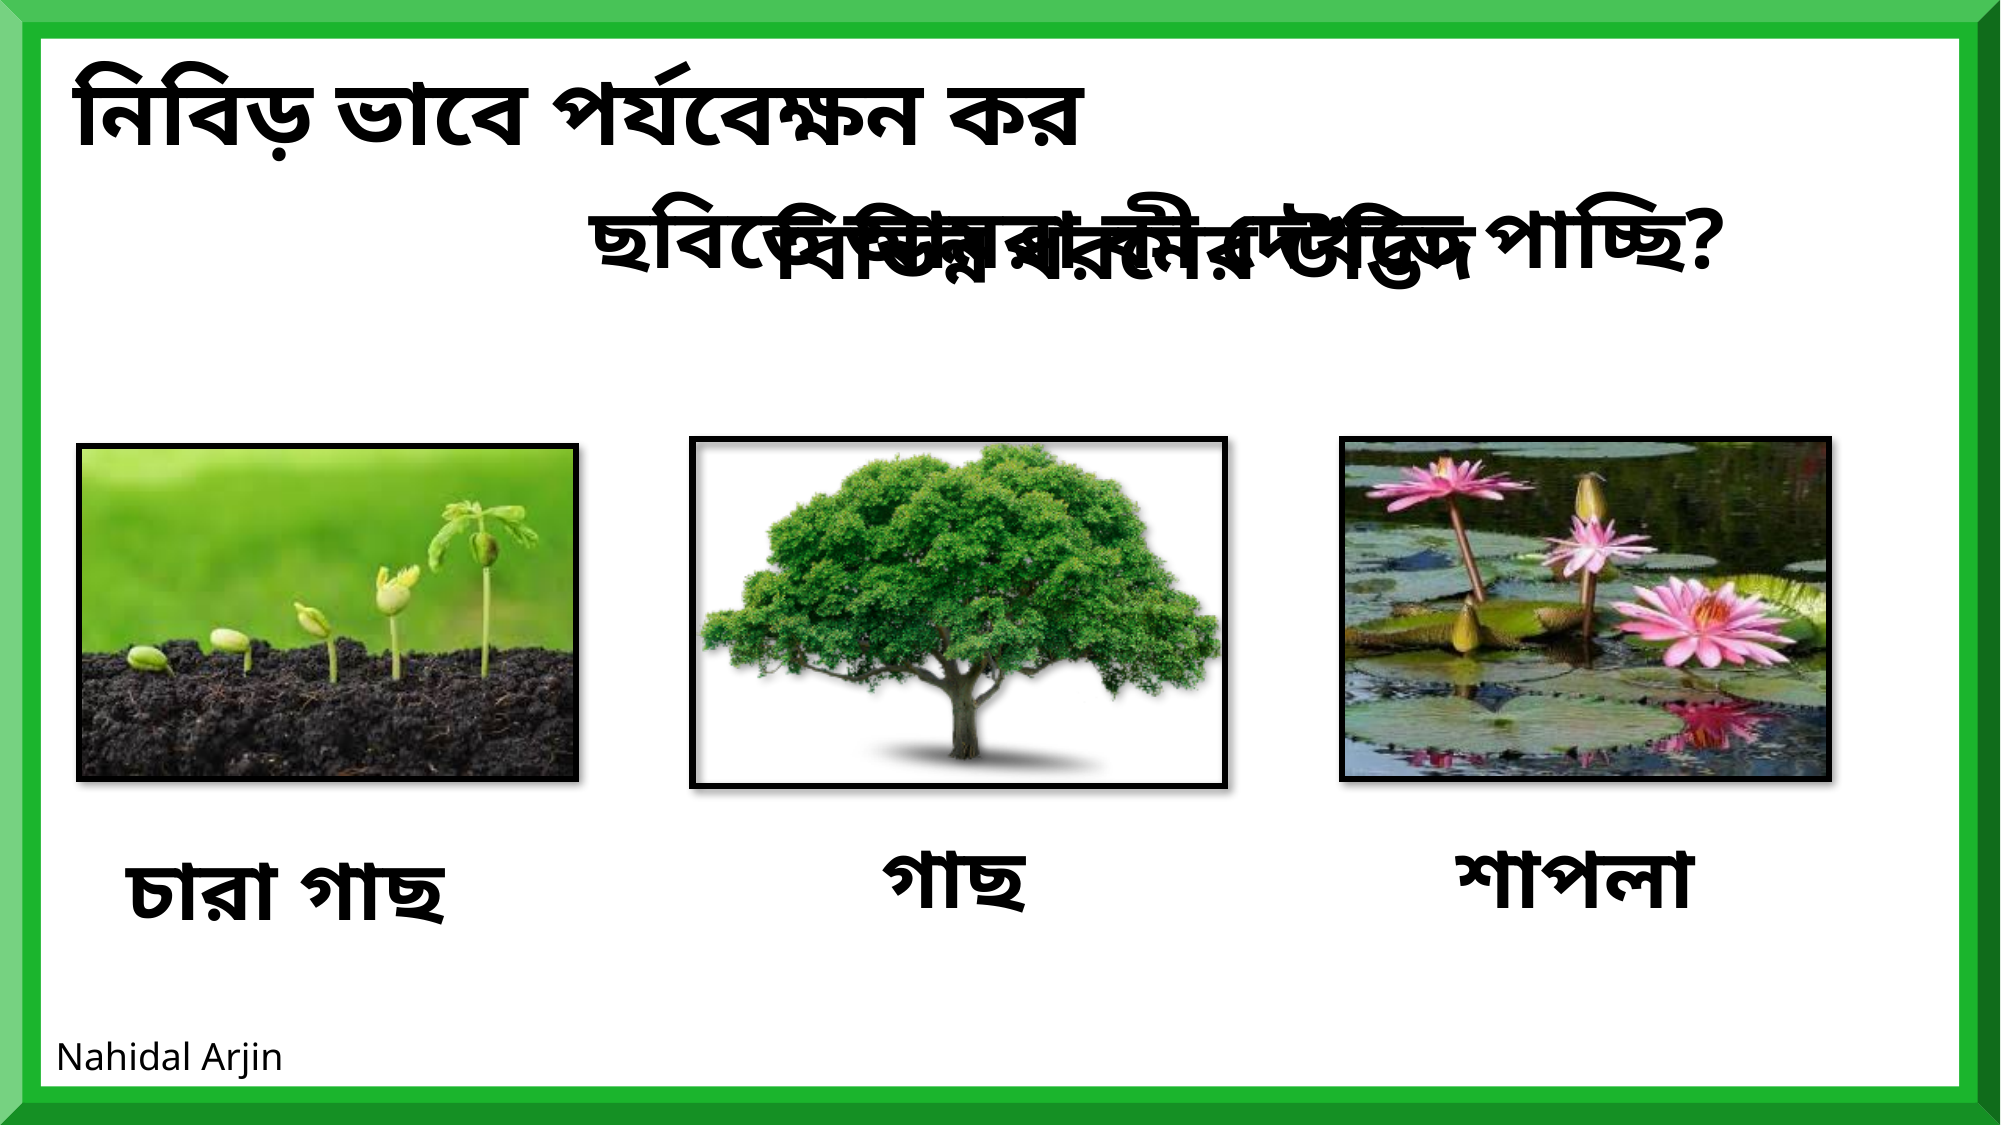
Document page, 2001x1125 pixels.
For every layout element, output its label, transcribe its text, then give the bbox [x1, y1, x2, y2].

text_box গাছ [845, 817, 1345, 933]
text_box বিভিন্ন ধরনের উদ্ভিদ [420, 189, 1873, 304]
picture [695, 442, 1222, 783]
text_box ছবিতে আমরা কী দেখতে পাচ্ছি? [416, 178, 1942, 293]
text_box নিবিড় ভাবে পর্যবেক্ষন কর [58, 46, 1603, 171]
text_box চারা গাছ [111, 829, 611, 945]
text_box শাপলা [1441, 817, 1942, 933]
picture [81, 449, 573, 776]
picture [1344, 442, 1826, 776]
